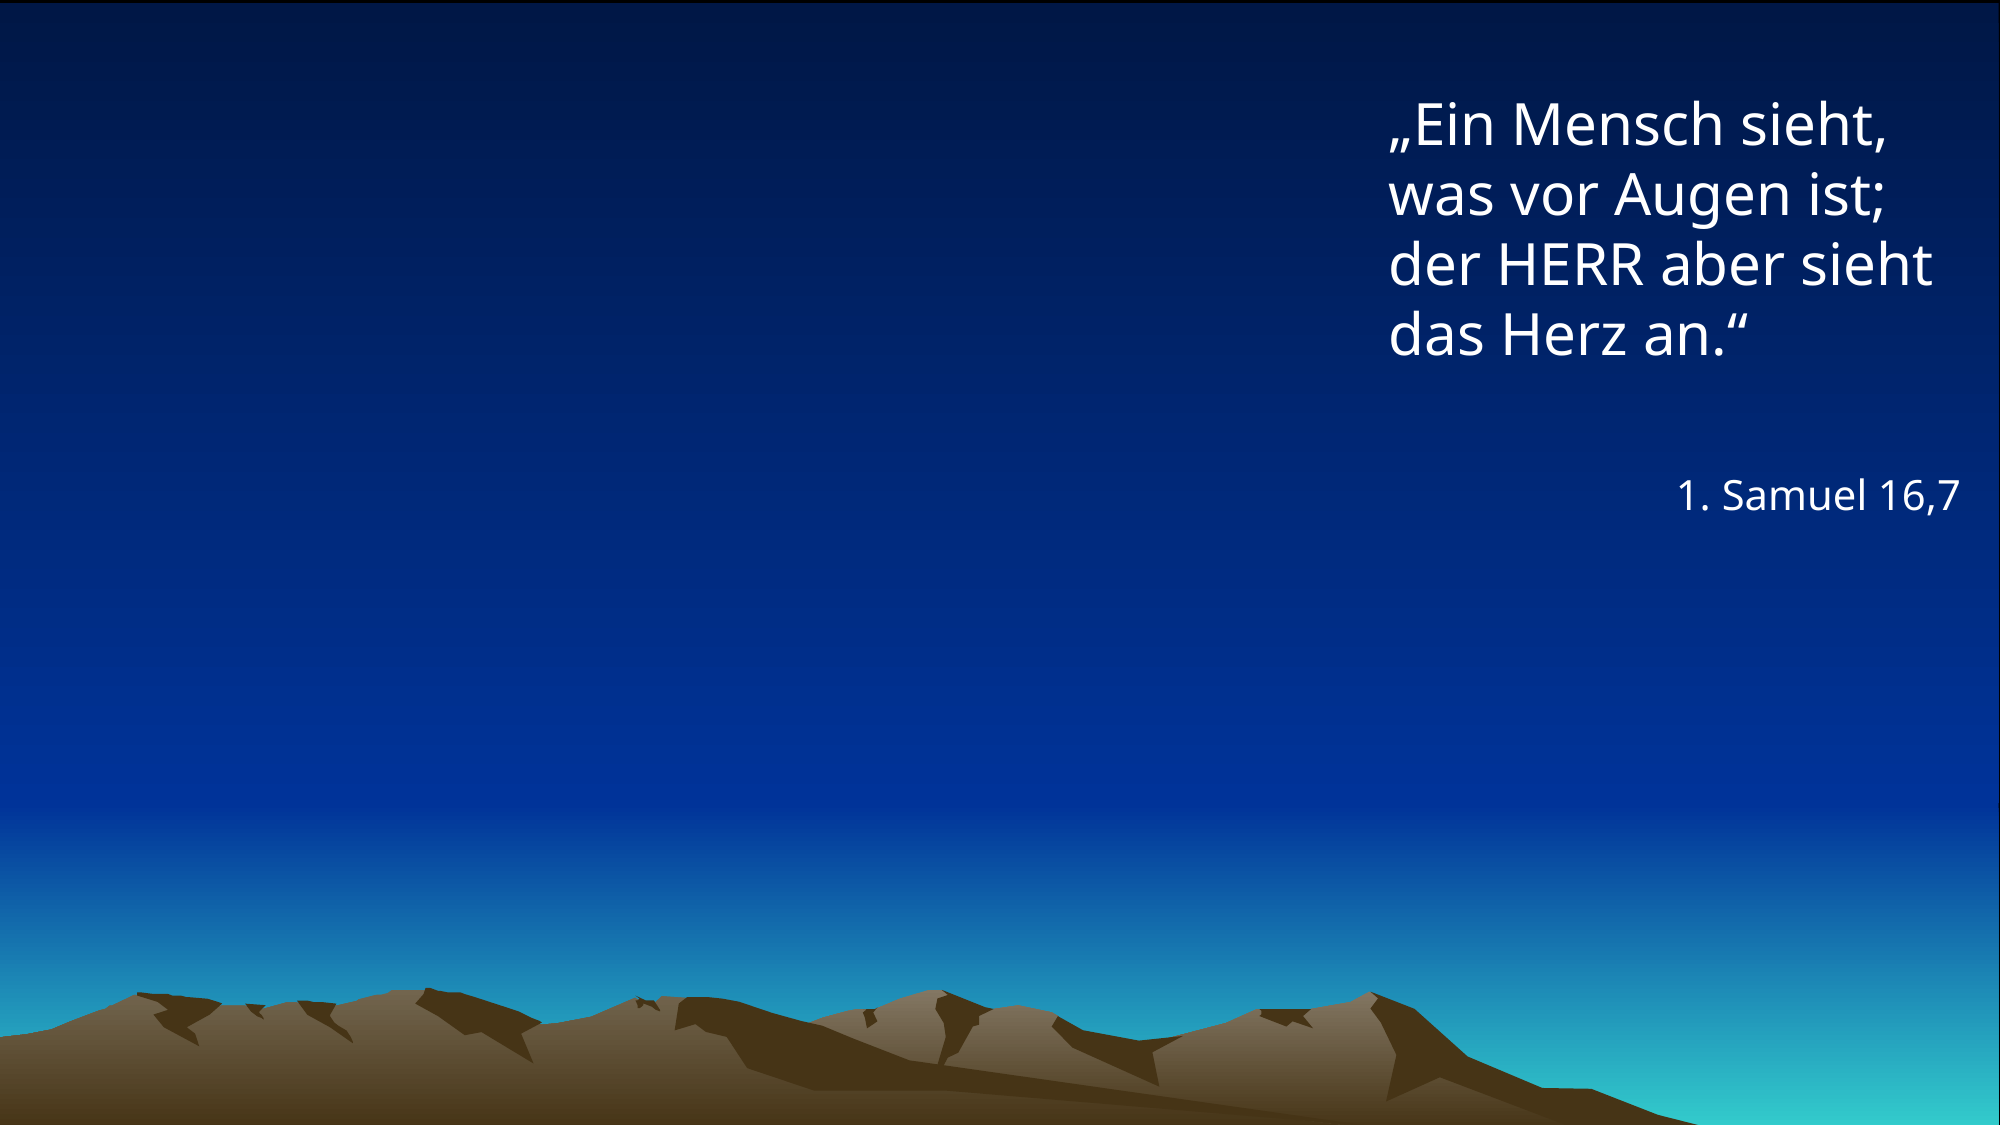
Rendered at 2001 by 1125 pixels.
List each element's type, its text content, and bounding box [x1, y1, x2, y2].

title „Ein Mensch sieht, was vor Augen ist; der HERR aber sieht das Herz an.“ [1373, 79, 1977, 375]
subtitle 1. Samuel 16,7 [1291, 461, 1977, 1125]
